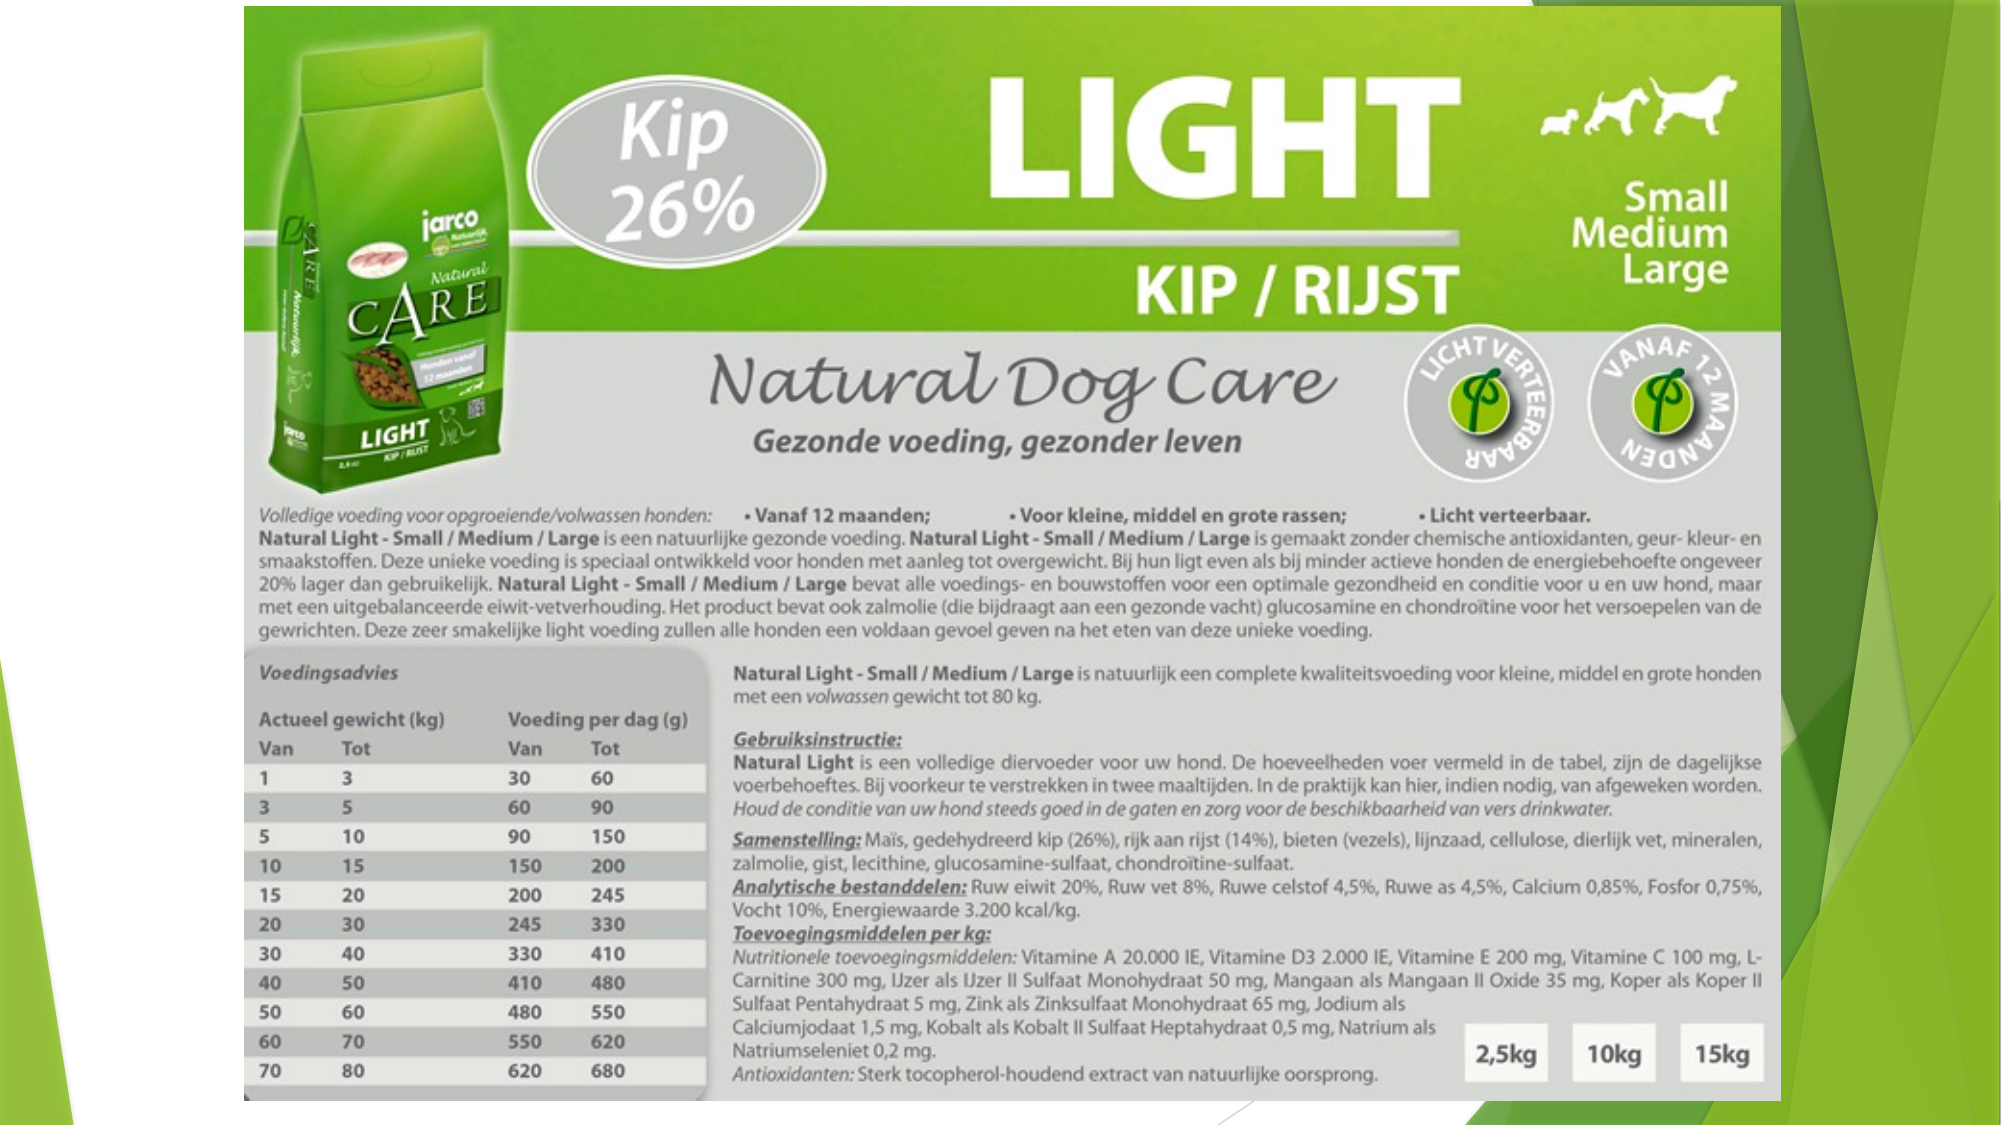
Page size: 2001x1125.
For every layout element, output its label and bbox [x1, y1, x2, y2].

picture [243, 5, 1782, 1102]
